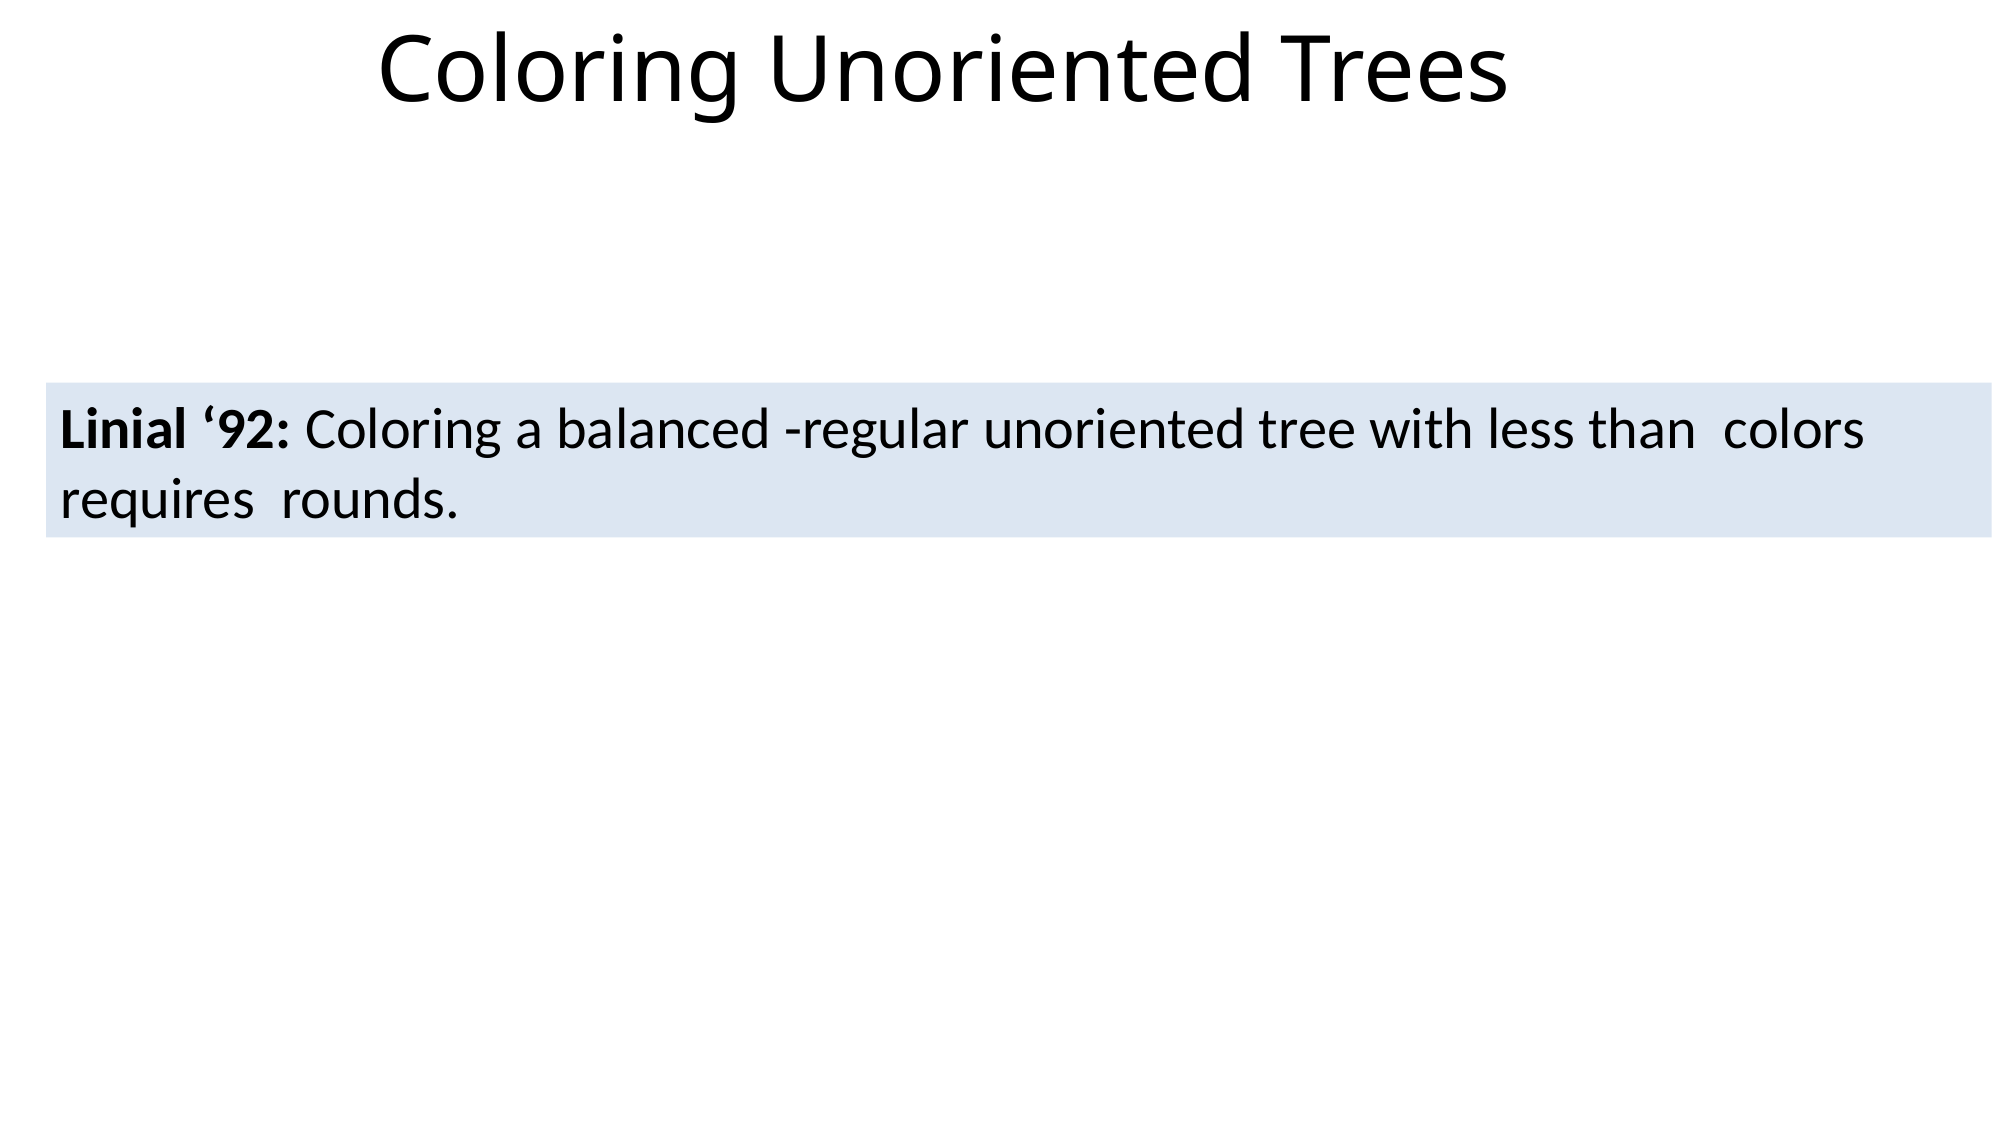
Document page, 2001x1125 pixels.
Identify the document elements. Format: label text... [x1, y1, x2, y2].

text_box Coloring Unoriented Trees [38, 14, 1850, 129]
